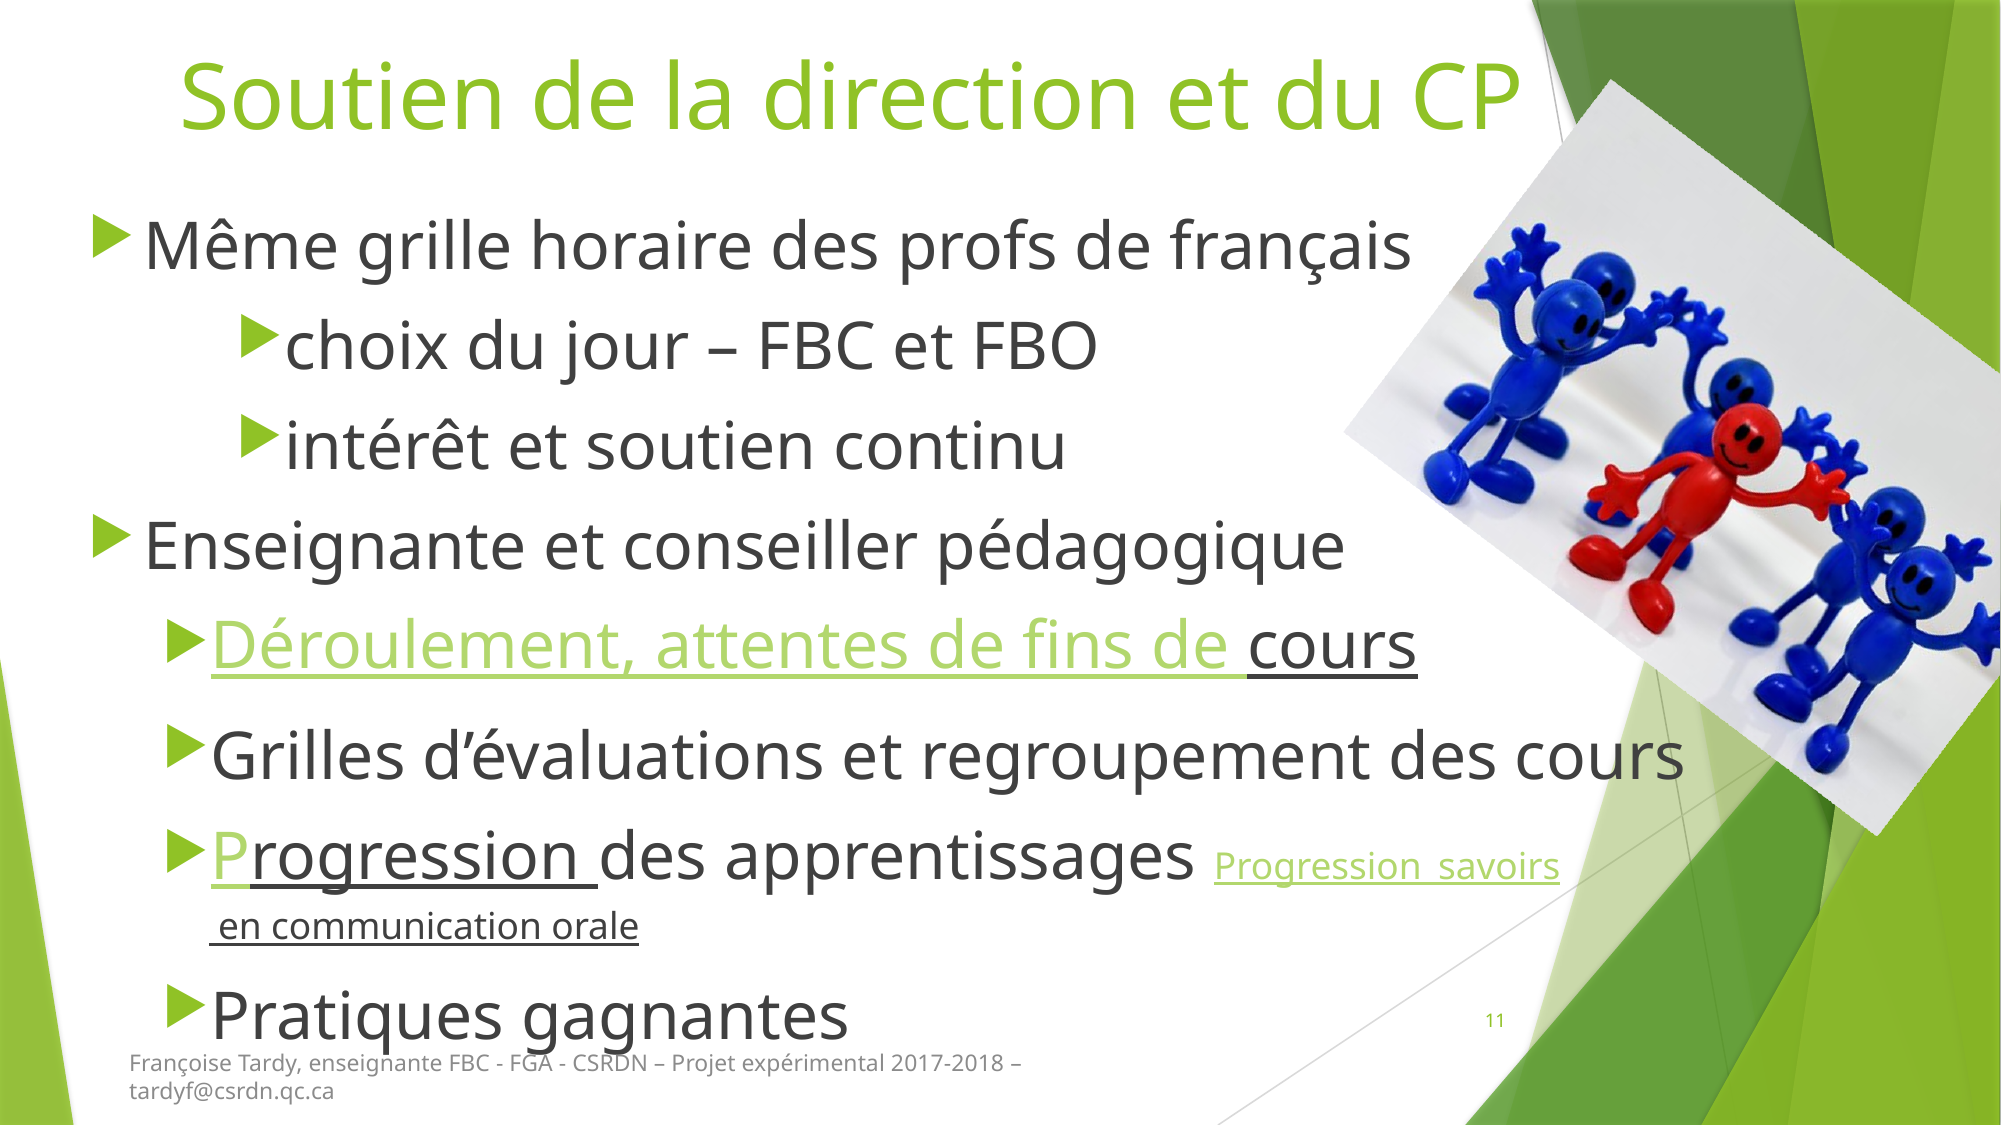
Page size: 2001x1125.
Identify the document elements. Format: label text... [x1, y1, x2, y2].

slide_number 11 [1409, 991, 1522, 1051]
footer Françoise Tardy, enseignante FBC - FGA - CSRDN – Projet expérimental 2017-2018 – tardyf@csrdn.qc.ca [114, 1046, 1148, 1106]
picture [1344, 80, 2000, 835]
title Soutien de la direction et du CP [0, 30, 1827, 138]
list Même grille horaire des profs de français choix du jour – FBC et FBO intérêt et soutien continu Enseignante et conseiller pédagogique Déroulement, attentes de fins de cours Grilles d’évaluations et regroupement des cours Progression des apprentissages Progression_savoirs en communication orale Pratiques gagnantes [73, 196, 2000, 1070]
